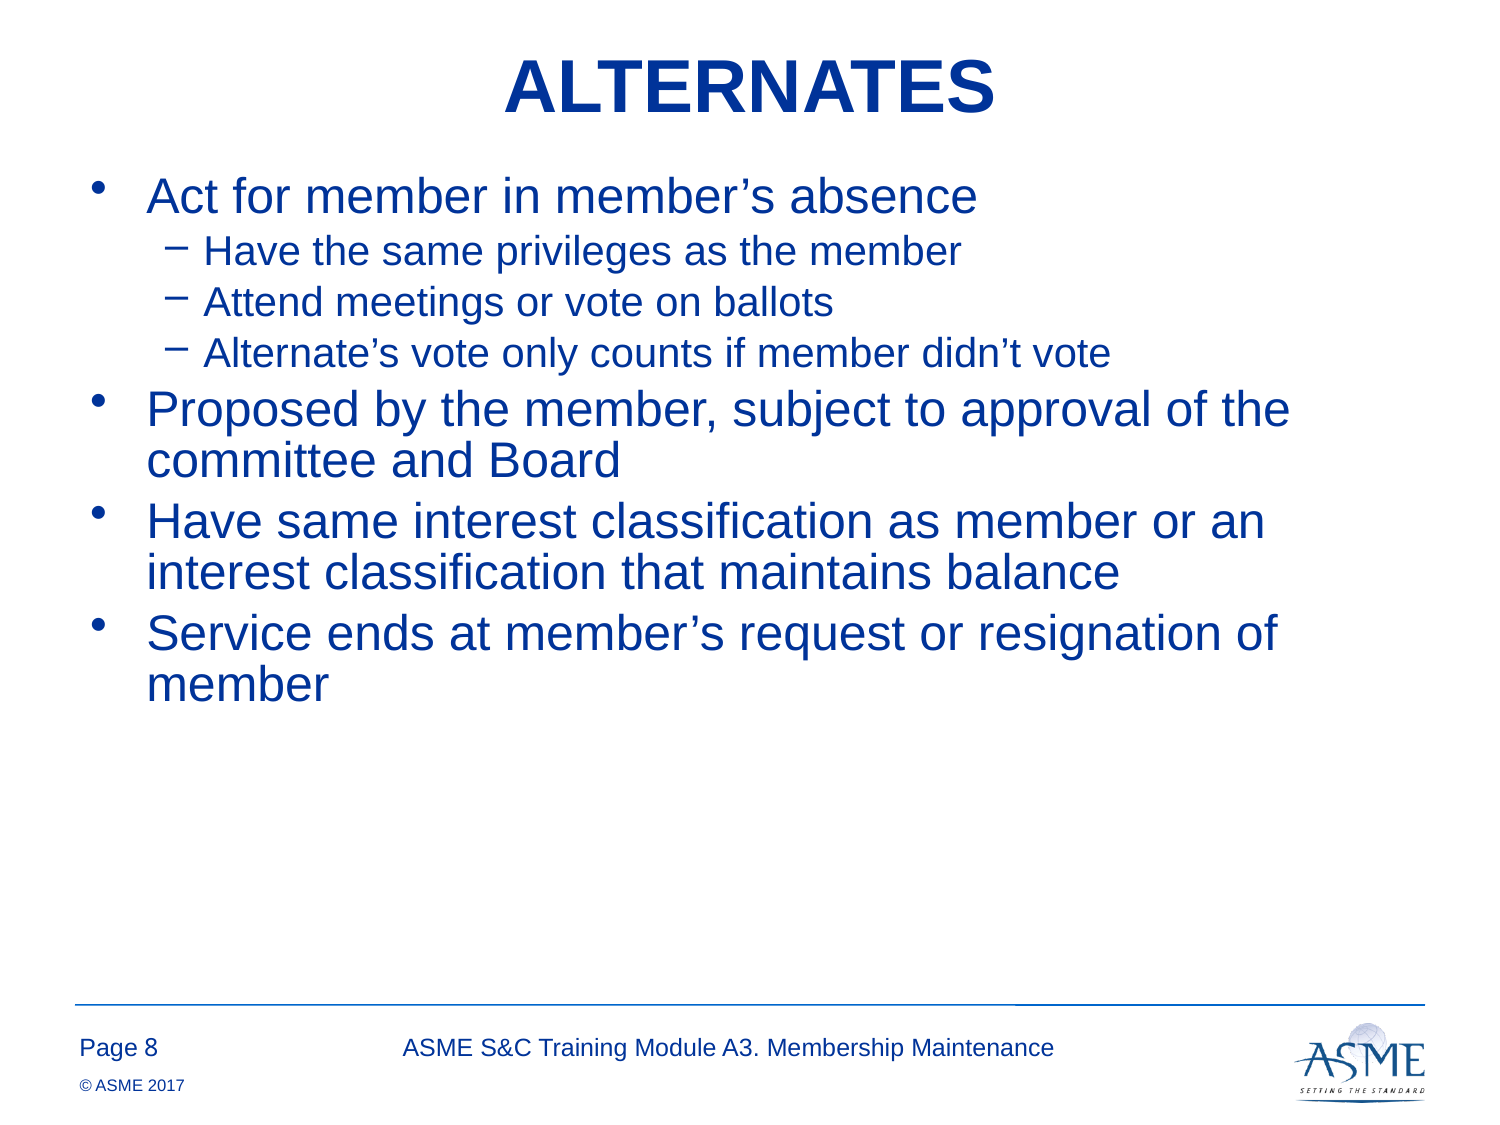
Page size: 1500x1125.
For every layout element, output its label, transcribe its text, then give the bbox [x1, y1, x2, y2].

footer ASME S&C Training Module A3. Membership Maintenance [229, 1024, 1230, 1103]
list Act for member in member’s absence Have the same privileges as the member Attend meetings or vote on ballots Alternate’s vote only counts if member didn’t vote Proposed by the member, subject to approval of the committee and Board Have same interest classification as member or an interest classification that maintains balance Service ends at member’s request or resignation of member [75, 164, 1425, 960]
slide_number 7 [129, 1024, 200, 1103]
title ALTERNATES [150, 45, 1350, 121]
picture [1294, 1023, 1425, 1103]
